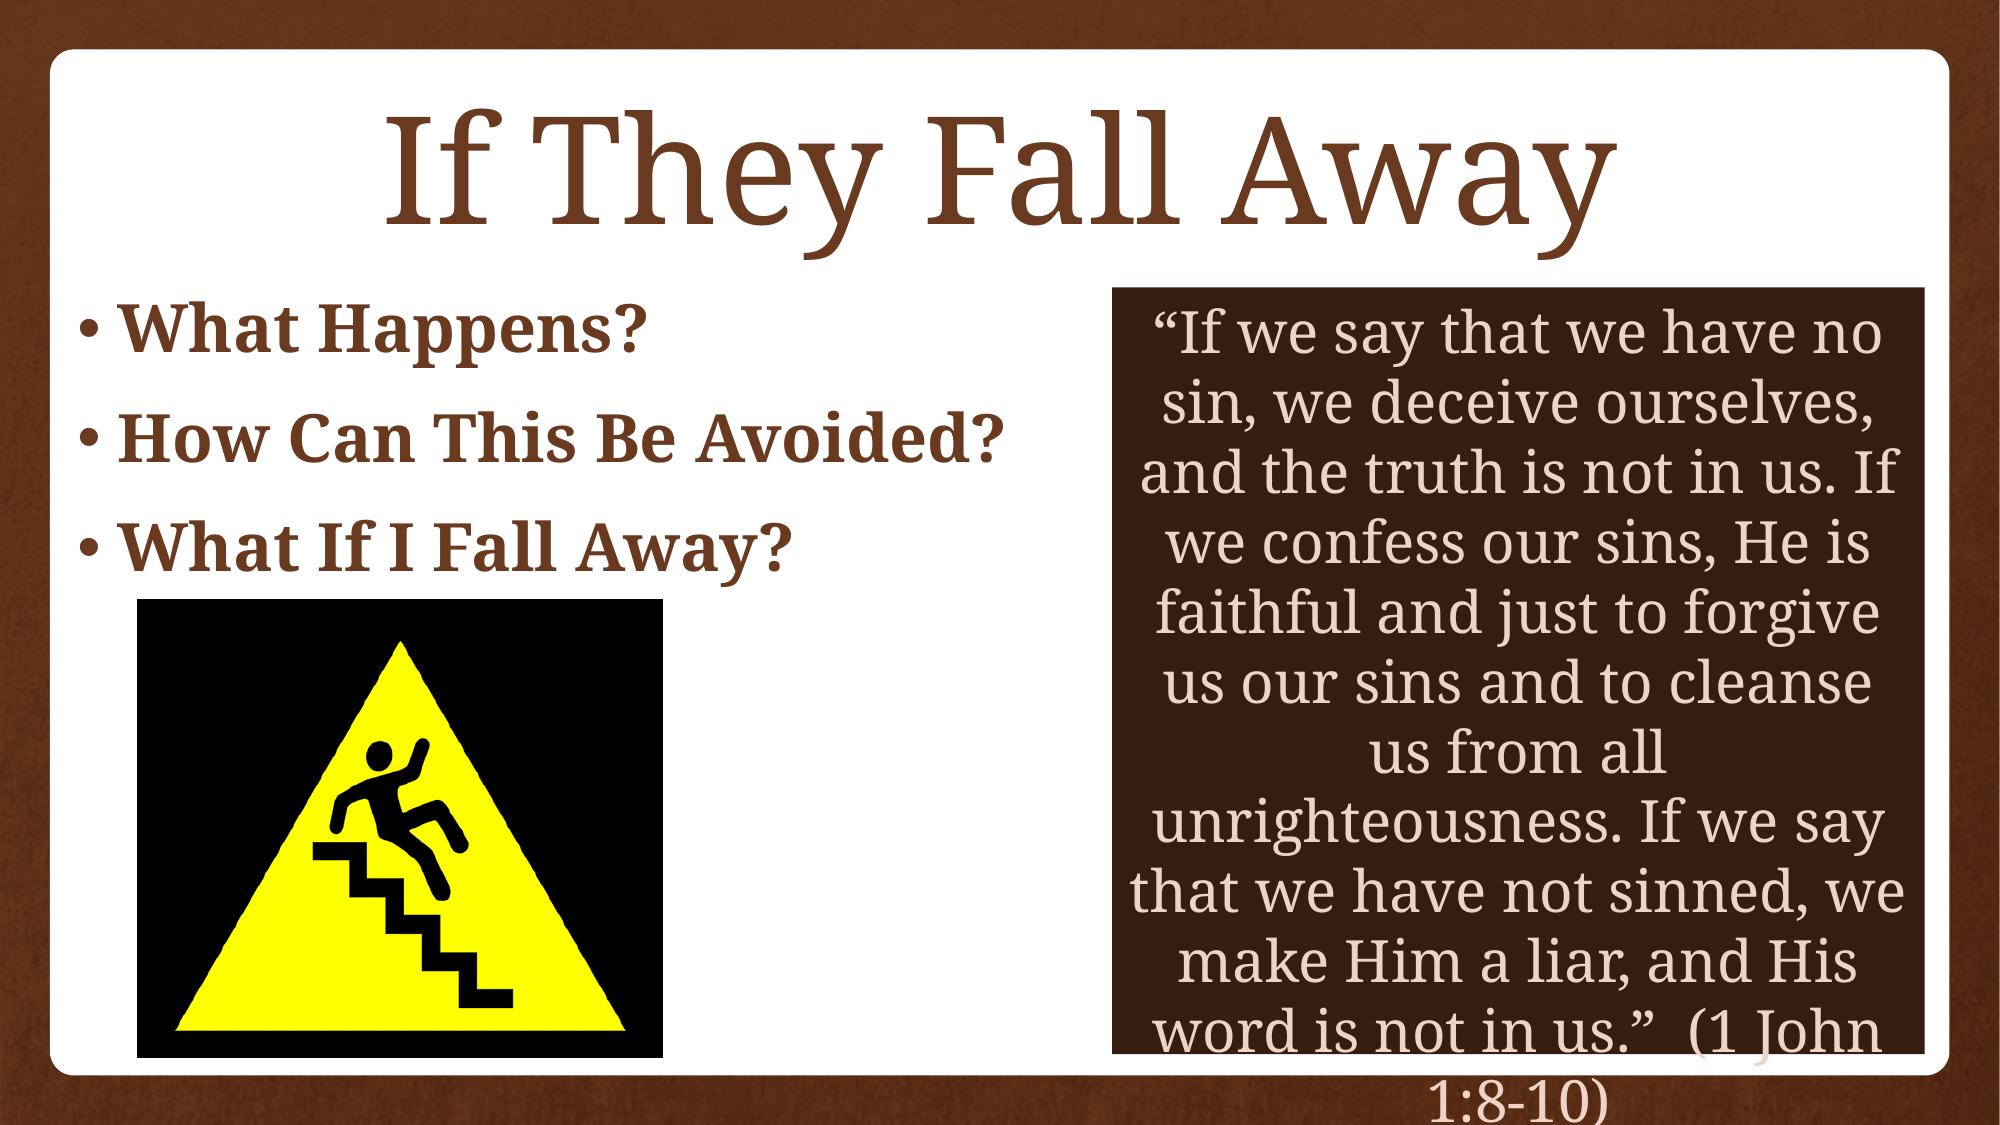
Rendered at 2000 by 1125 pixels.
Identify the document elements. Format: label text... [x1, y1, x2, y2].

text_box “If we say that we have no sin, we deceive ourselves, and the truth is not in us. If we confess our sins, He is faithful and just to forgive us our sins and to cleanse us from all unrighteousness. If we say that we have not sinned, we make Him a liar, and His word is not in us.” (1 John 1:8-10) [1112, 287, 1925, 1055]
picture [137, 599, 663, 1058]
title If They Fall Away [199, 70, 1800, 263]
list What Happens? How Can This Be Avoided? What If I Fall Away? [62, 287, 1938, 1075]
